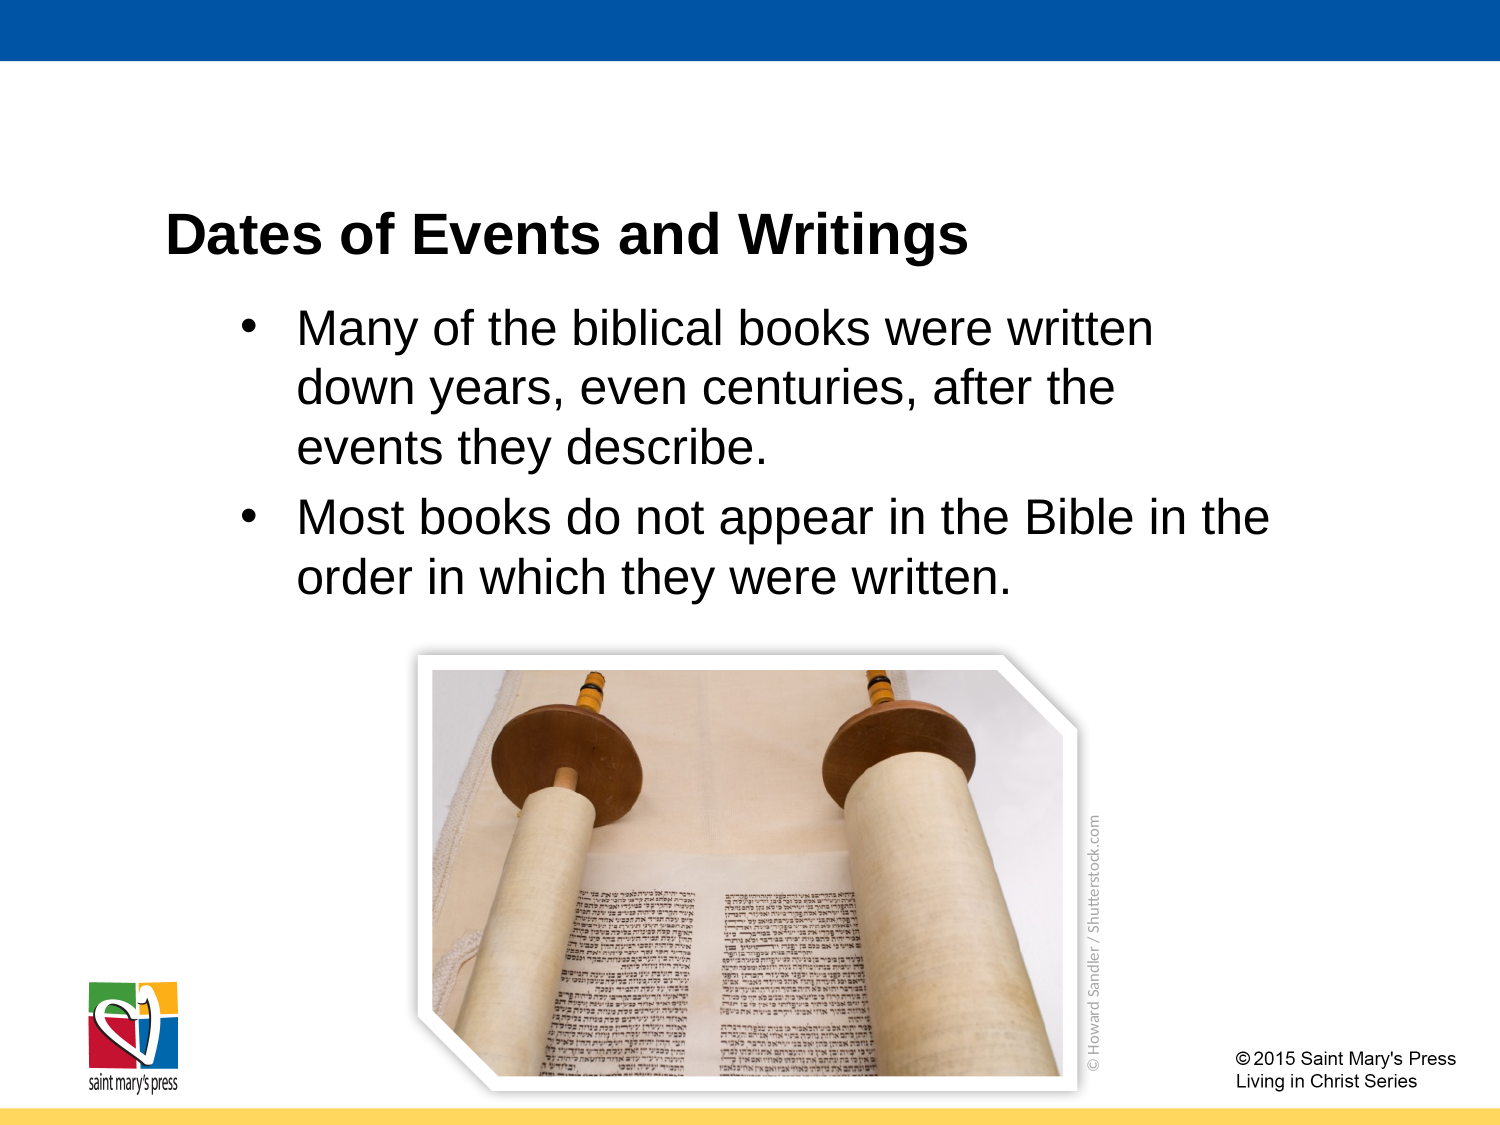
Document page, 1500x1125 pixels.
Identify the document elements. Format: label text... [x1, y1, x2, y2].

text_box © Howard Sandler / Shutterstock.com [1074, 637, 1110, 1088]
picture [0, 0, 1500, 1125]
title Dates of Events and Writings [150, 187, 1500, 275]
list Many of the biblical books were written down years, even centuries, after the events they describe. Most books do not appear in the Bible in the order in which they were written. [225, 287, 1288, 1005]
